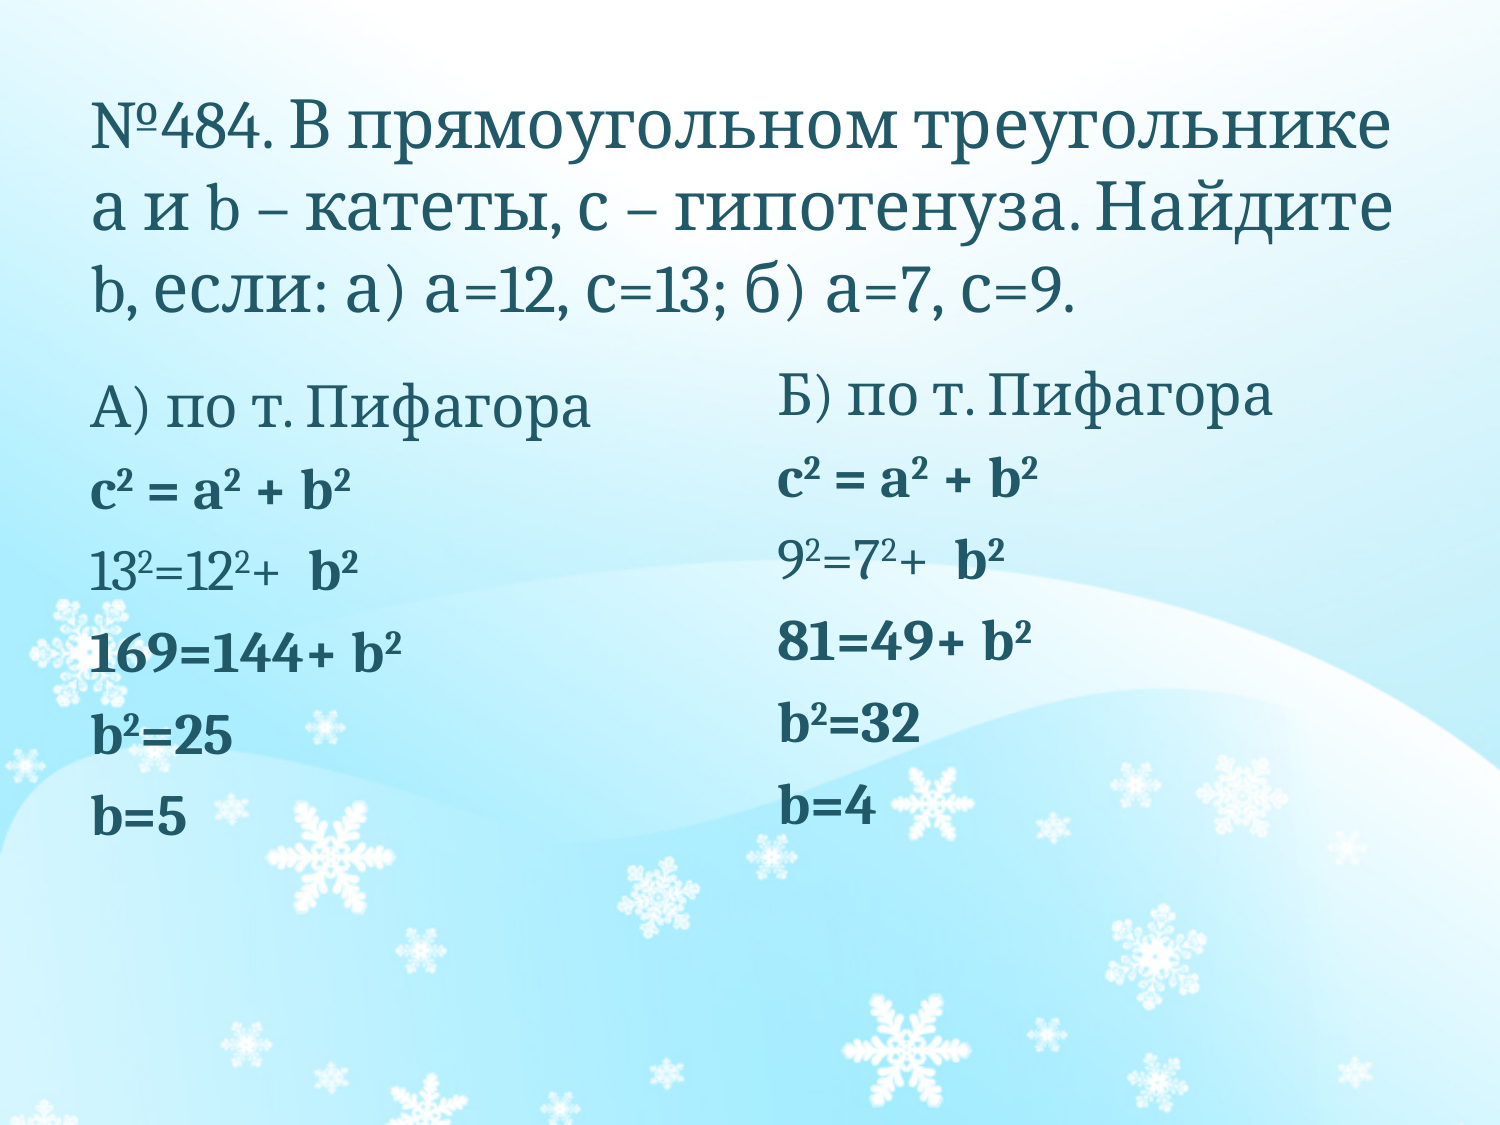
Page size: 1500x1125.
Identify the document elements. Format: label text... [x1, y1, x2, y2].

title №484. В прямоугольном треугольнике а и b – катеты, с – гипотенуза. Найдите b, если: а) а=12, с=13; б) а=7, с=9. [75, 45, 1447, 362]
list Б) по т. Пифагора c2 = a2 + b2 92=72+ b2 81=49+ b2 b2=32 b=4 [762, 349, 1425, 1005]
list А) по т. Пифагора c2 = a2 + b2 132=122+ b2 169=144+ b2 b2=25 b=5 [75, 361, 738, 1005]
picture [0, 0, 1500, 1125]
